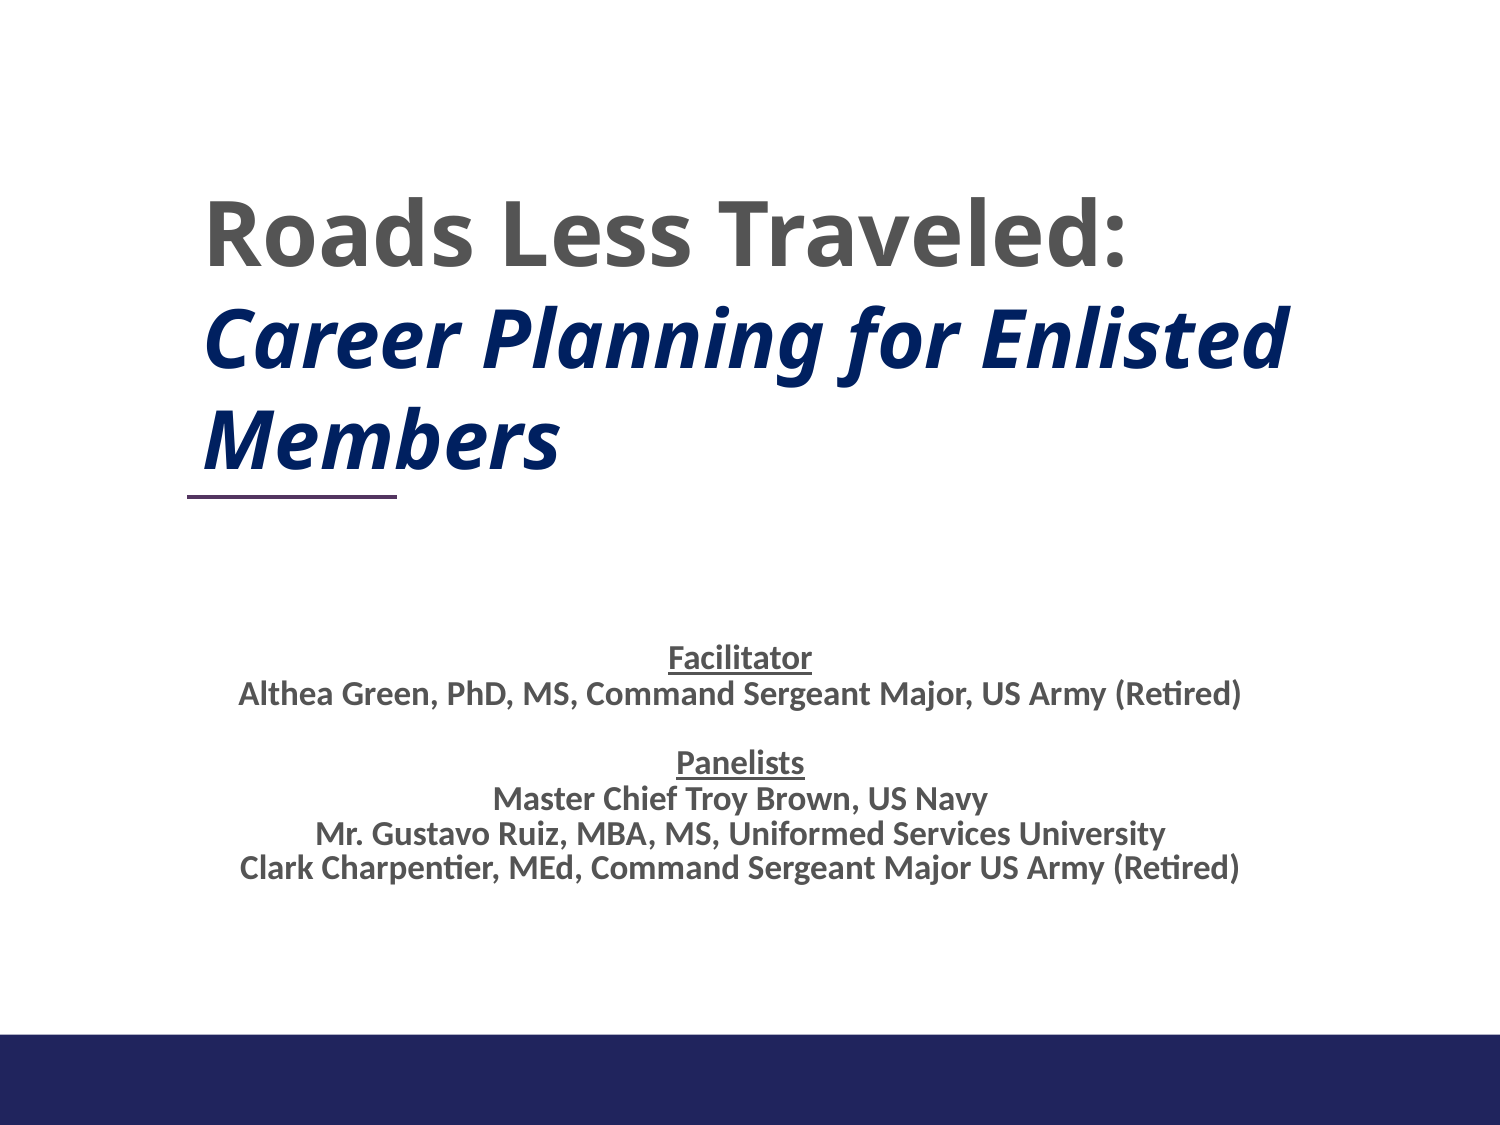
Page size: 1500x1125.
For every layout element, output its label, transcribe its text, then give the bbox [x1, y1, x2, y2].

list Facilitator Althea Green, PhD, MS, Command Sergeant Major, US Army (Retired) Panelists Master Chief Troy Brown, US Navy Mr. Gustavo Ruiz, MBA, MS, Uniformed Services University Clark Charpentier, MEd, Command Sergeant Major US Army (Retired) [177, 636, 1303, 902]
title Roads Less Traveled: Career Planning for Enlisted Members [187, 165, 1313, 497]
